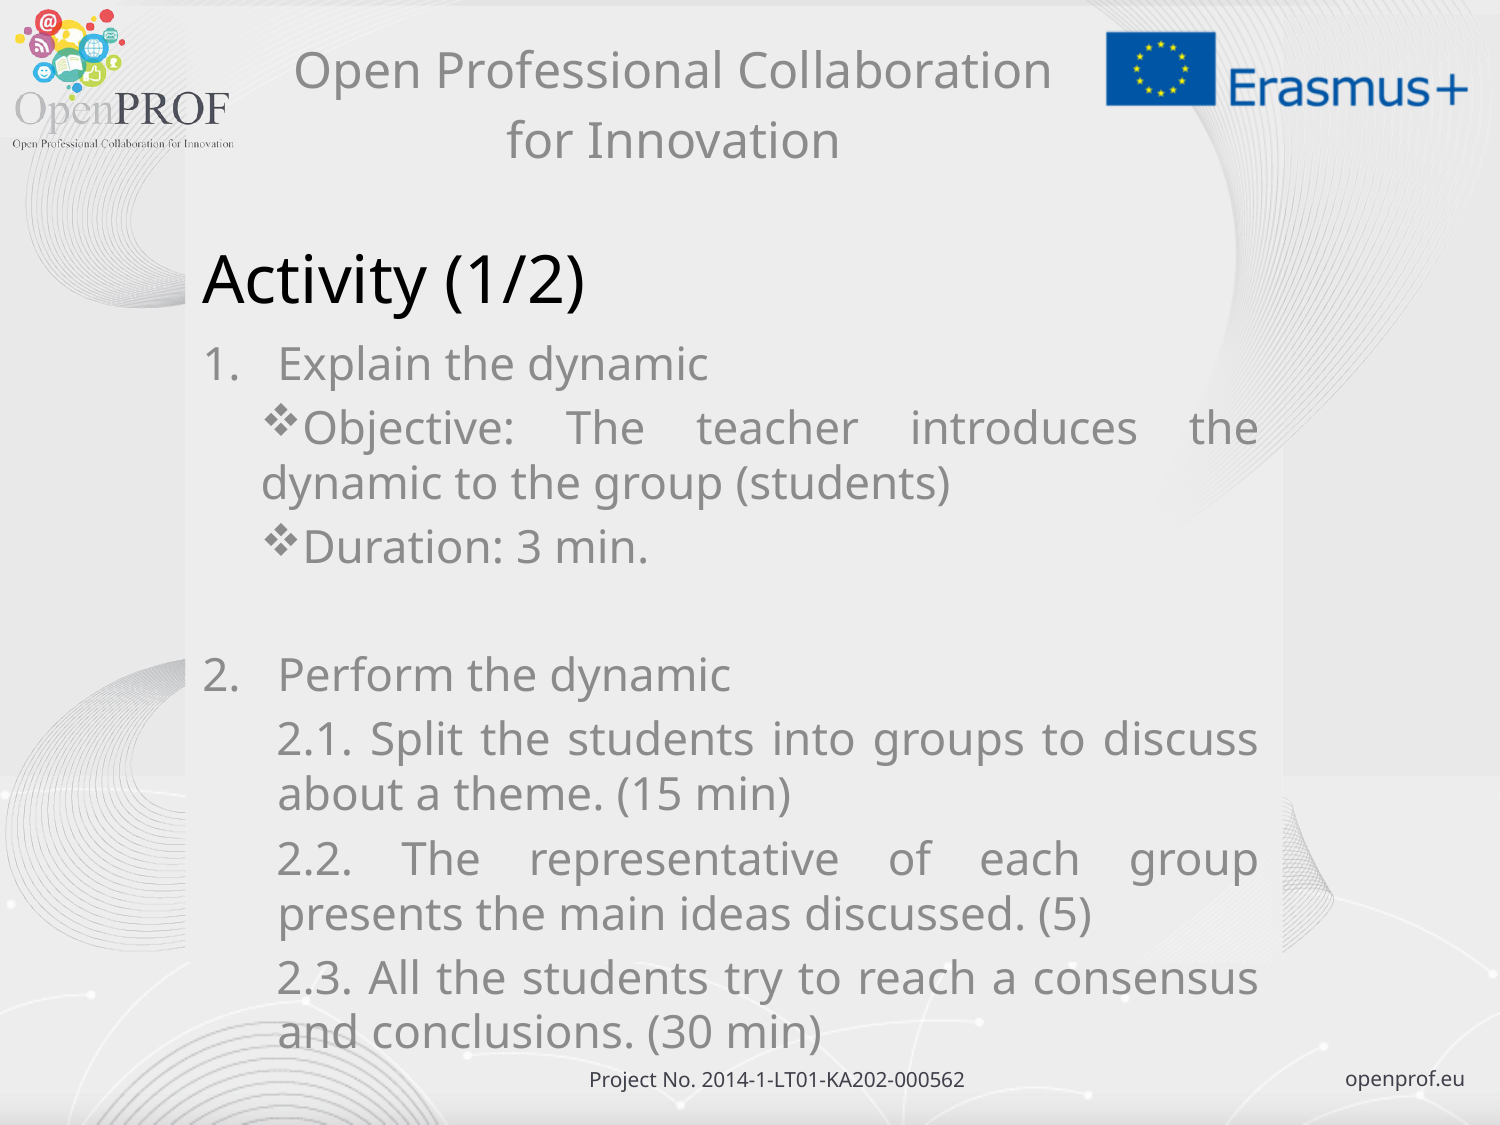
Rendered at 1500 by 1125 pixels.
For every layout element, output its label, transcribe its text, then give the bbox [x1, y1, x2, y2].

text_box Open Professional Collaboration for Innovation [251, 31, 1110, 156]
subtitle Explain the dynamic Objective: The teacher introduces the dynamic to the group (students) Duration: 3 min. Perform the dynamic 2.1. Split the students into groups to discuss about a theme. (15 min) 2.2. The representative of each group presents the main ideas discussed. (5) 2.3. All the students try to reach a consensus and conclusions. (30 min) [187, 326, 1275, 577]
picture [0, 0, 1500, 1125]
title Activity (1/2) [187, 249, 1317, 386]
